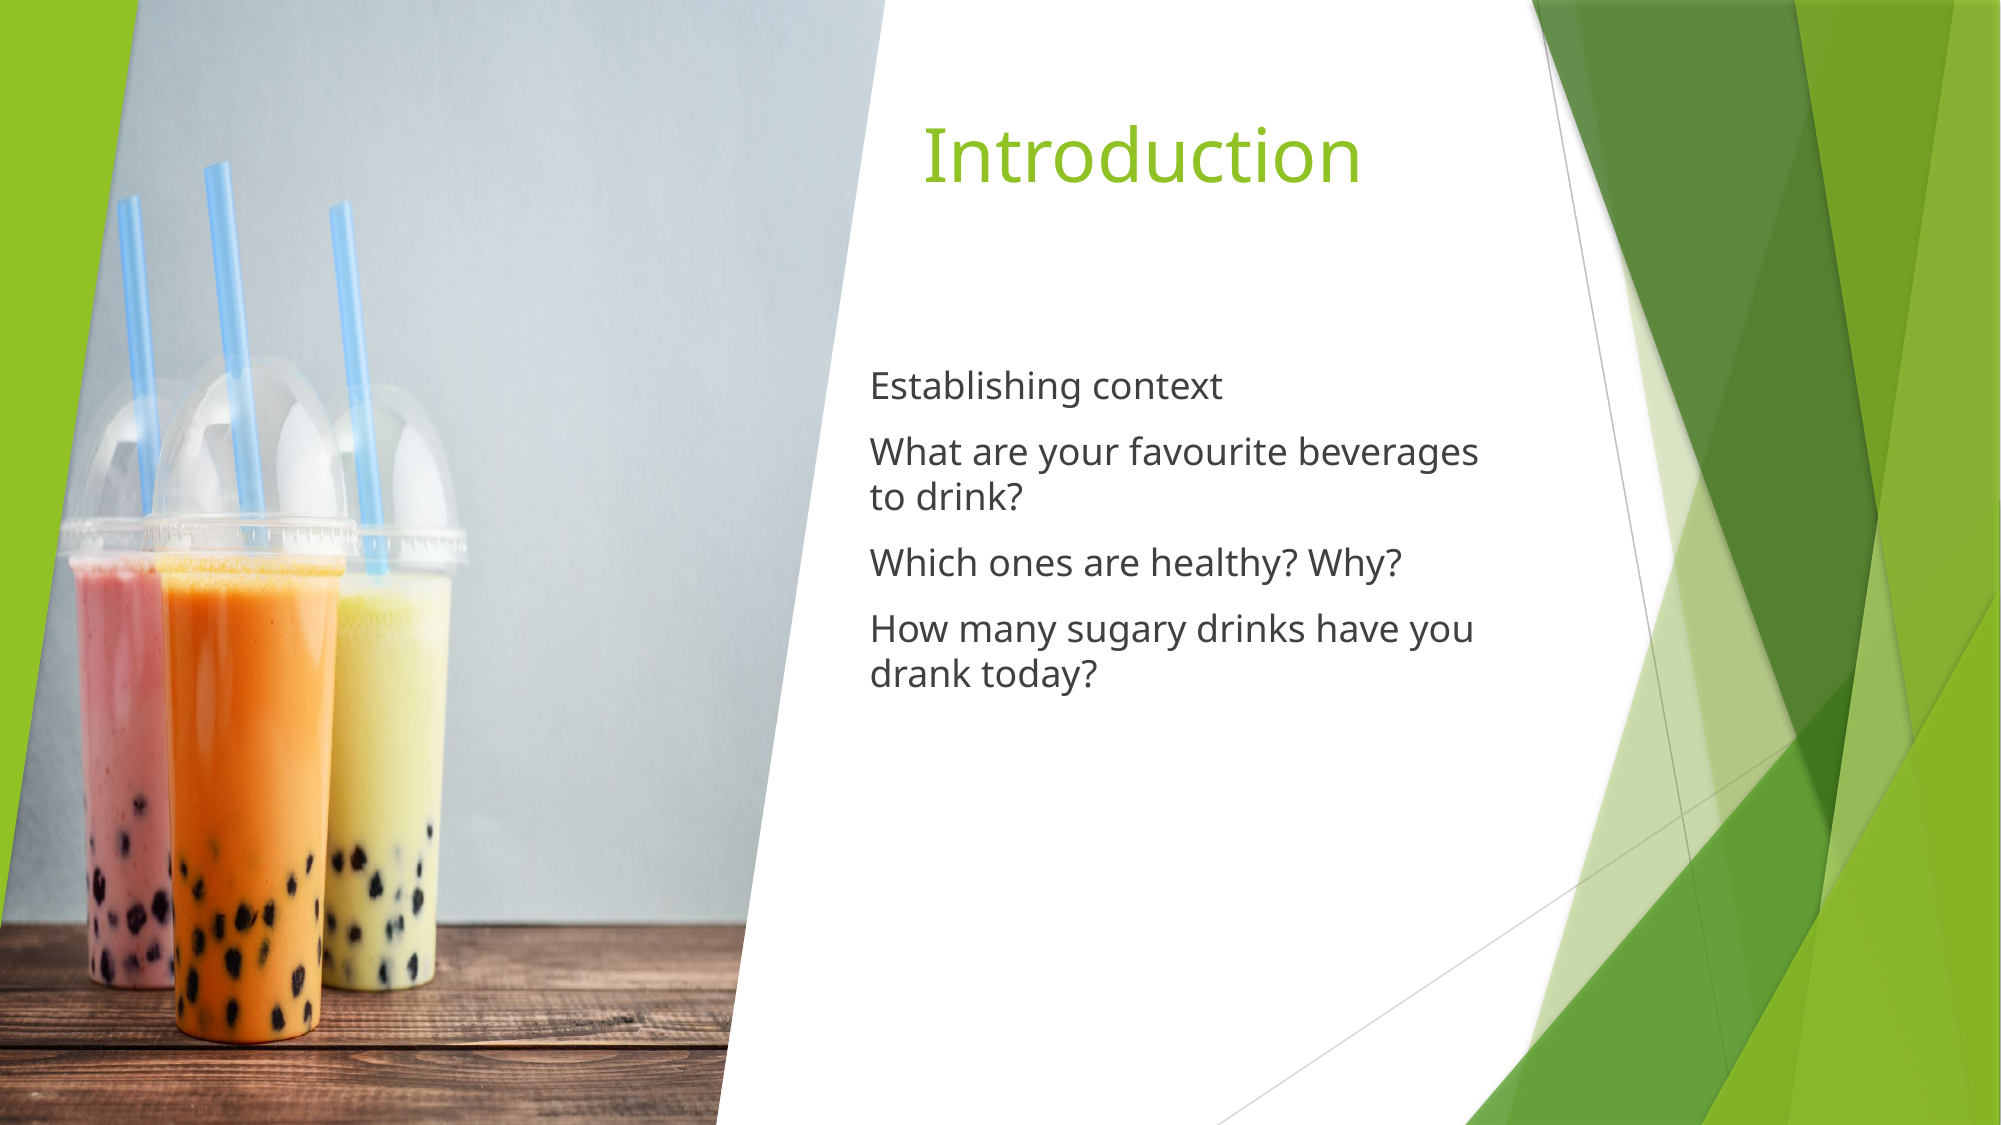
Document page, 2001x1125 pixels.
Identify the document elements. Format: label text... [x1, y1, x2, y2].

picture [0, 0, 886, 1125]
list Establishing context What are your favourite beverages to drink? Which ones are healthy? Why? How many sugary drinks have you drank today? [890, 354, 1522, 992]
title Introduction [908, 99, 1522, 317]
